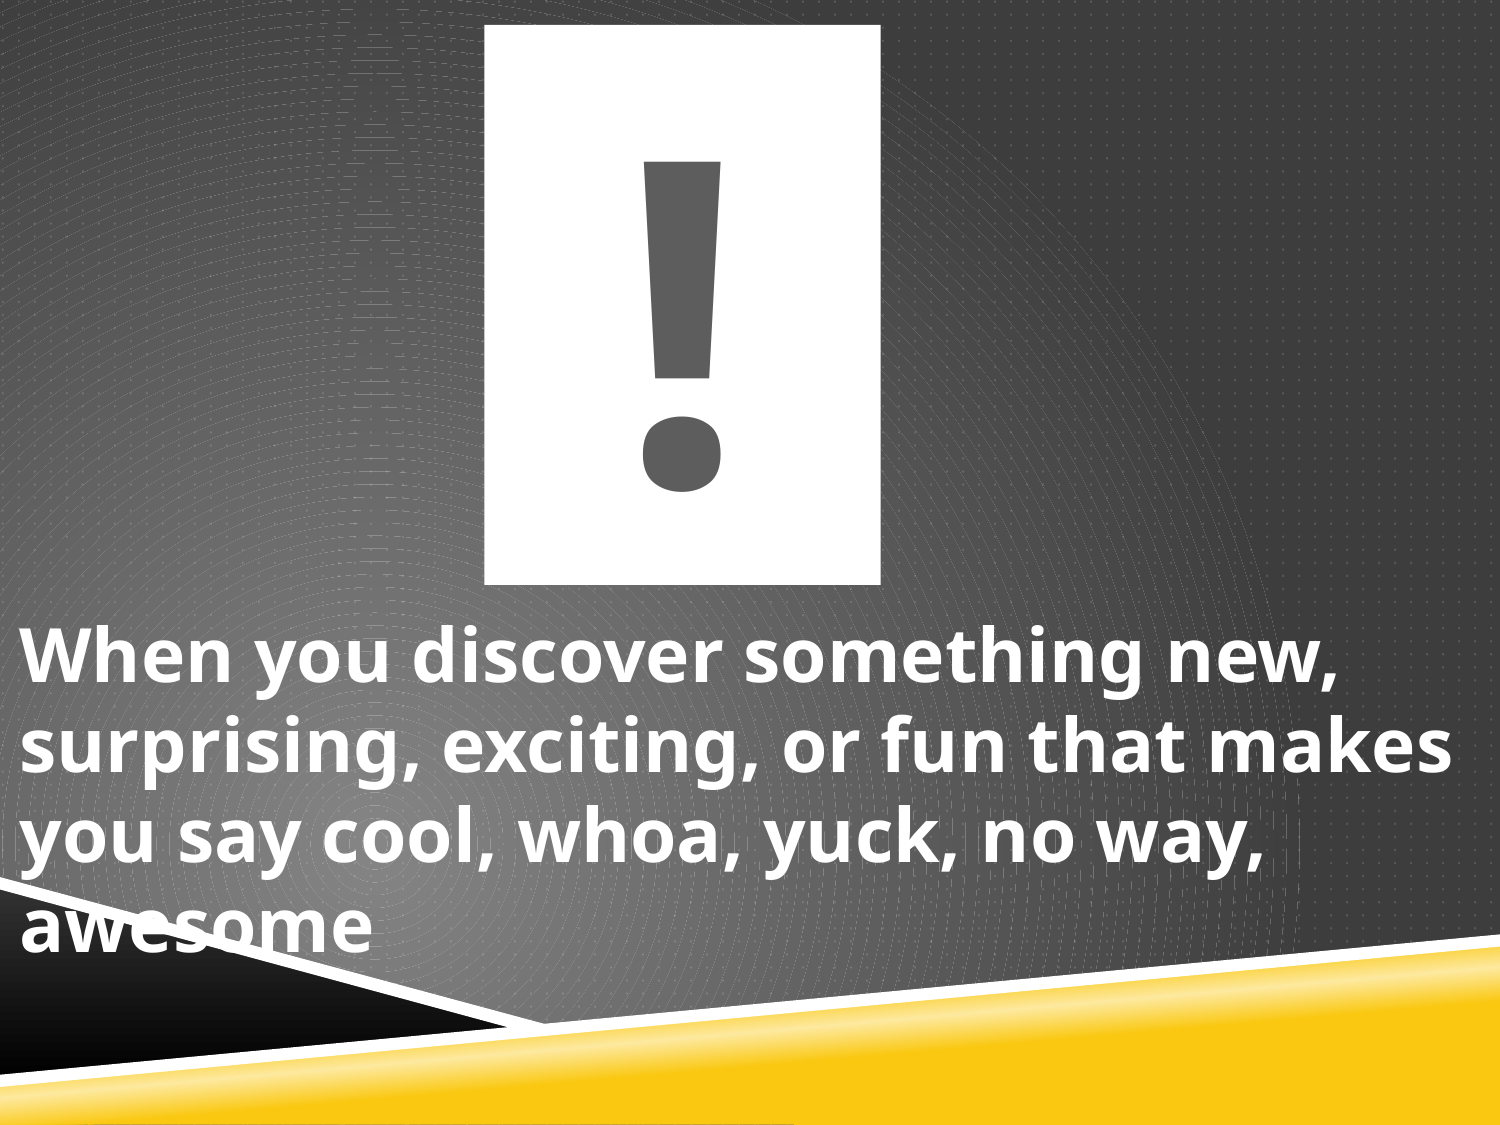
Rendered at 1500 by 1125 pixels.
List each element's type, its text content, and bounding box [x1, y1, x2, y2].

text_box ! [484, 24, 881, 585]
text_box When you discover something new, surprising, exciting, or fun that makes you say cool, whoa, yuck, no way, awesome [4, 599, 1500, 975]
